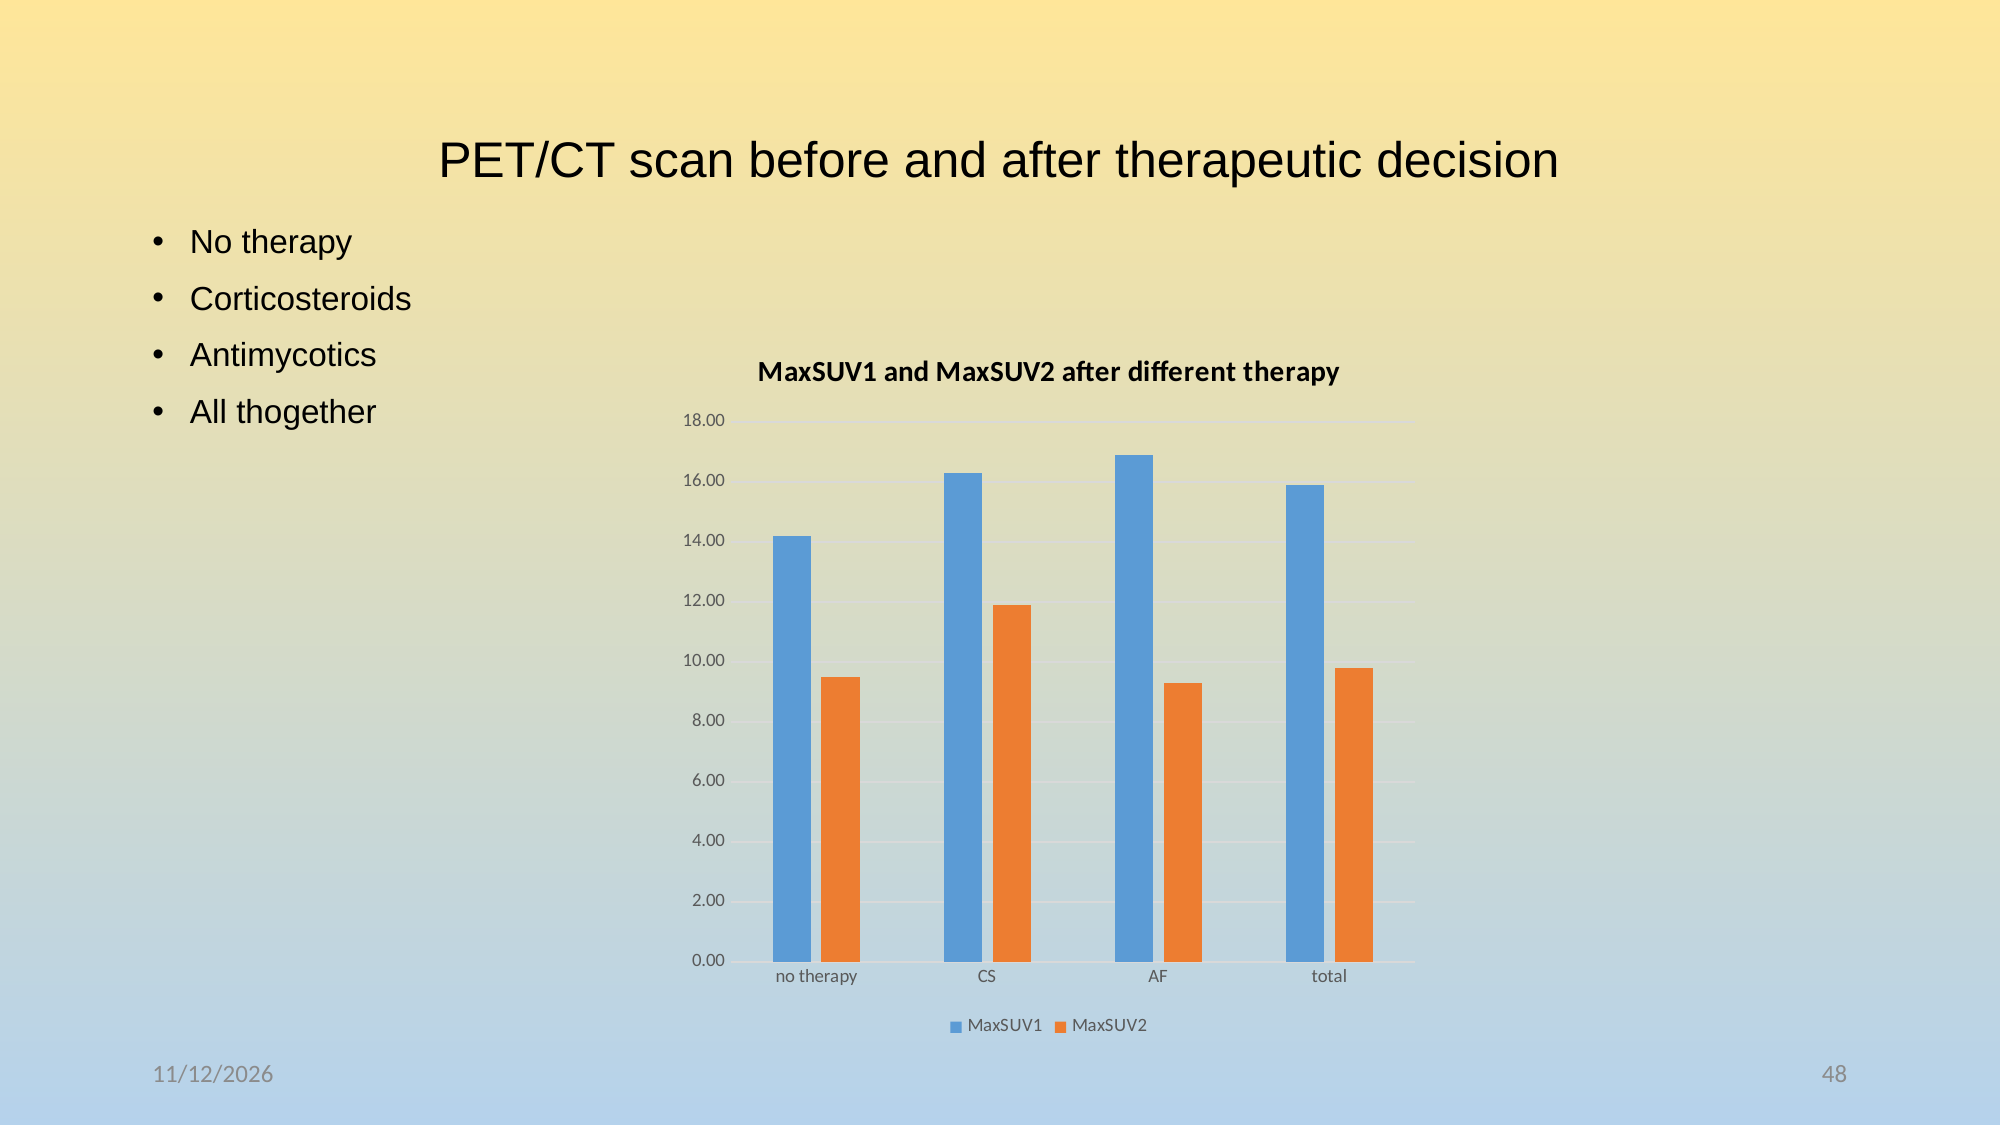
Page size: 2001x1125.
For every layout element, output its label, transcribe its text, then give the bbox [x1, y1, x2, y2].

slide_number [137, 1042, 588, 1103]
slide_number 48 [1412, 1042, 1863, 1103]
title PET/CT scan before and after therapeutic decision [423, 52, 1709, 217]
chart [667, 328, 1431, 1043]
list No therapy Corticosteroids Antimycotics All thogether [137, 217, 1863, 932]
